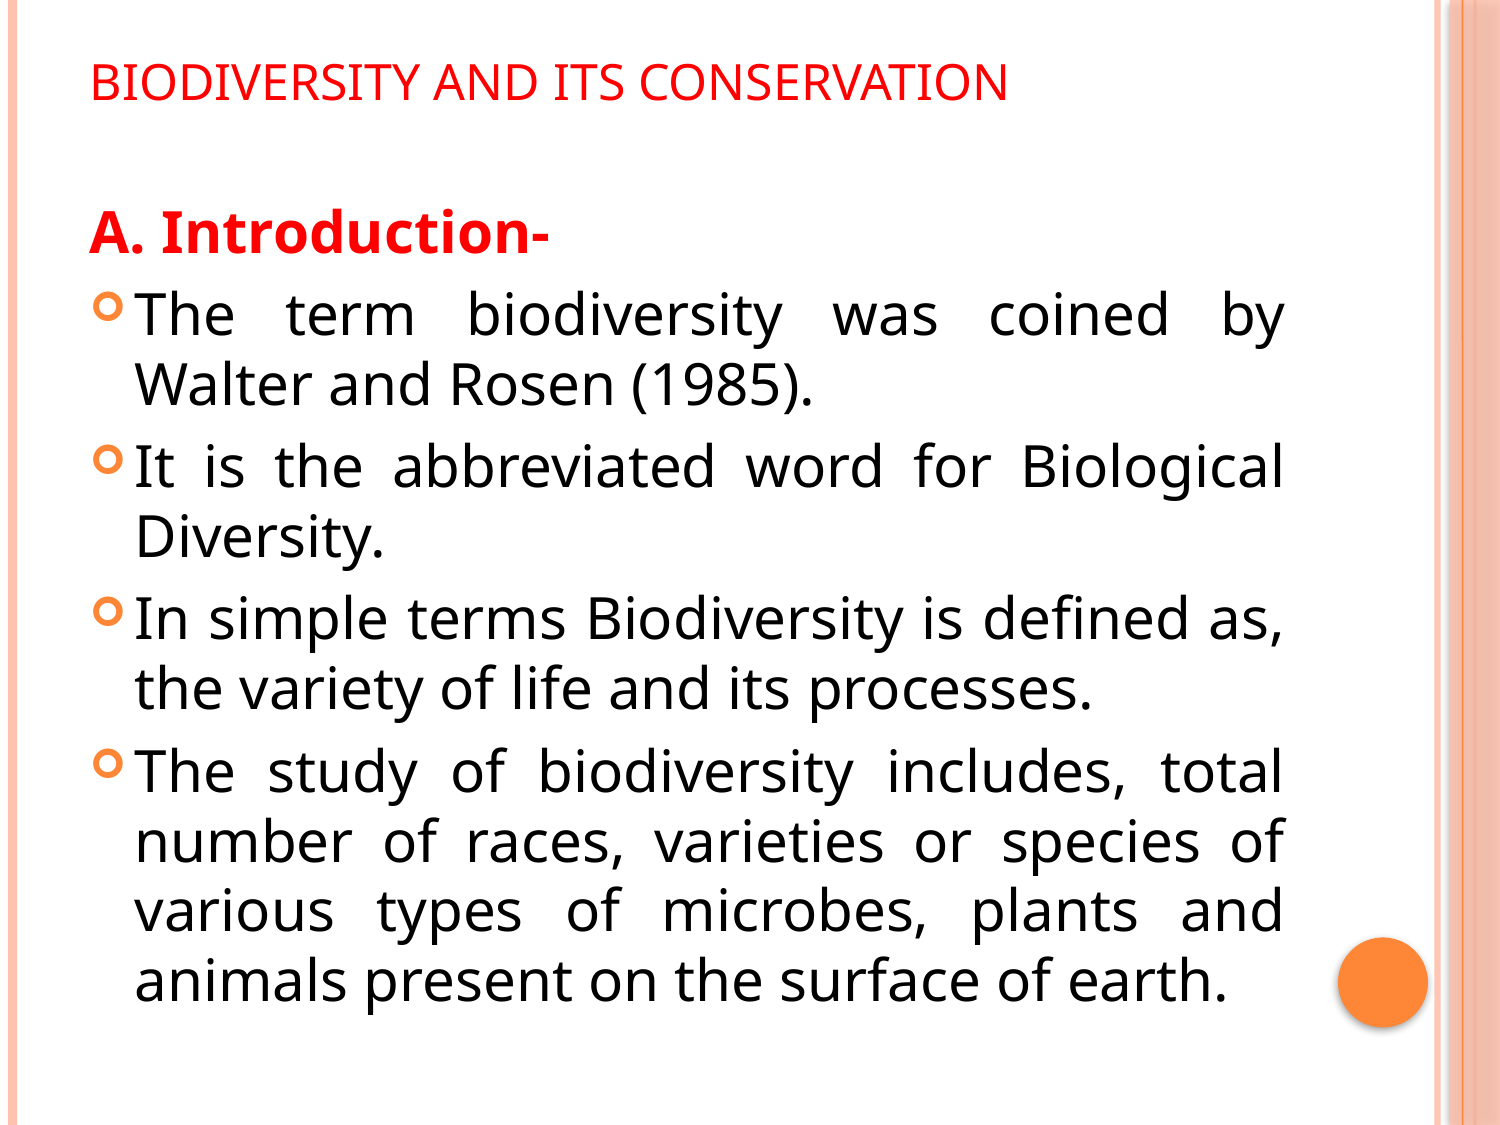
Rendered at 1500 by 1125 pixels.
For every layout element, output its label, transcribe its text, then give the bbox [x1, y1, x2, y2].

list A. Introduction- The term biodiversity was coined by Walter and Rosen (1985). It is the abbreviated word for Biological Diversity. In simple terms Biodiversity is defined as, the variety of life and its processes. The study of biodiversity includes, total number of races, varieties or species of various types of microbes, plants and animals present on the surface of earth. [75, 187, 1300, 1062]
title Biodiversity and its Conservation [75, 45, 1300, 163]
